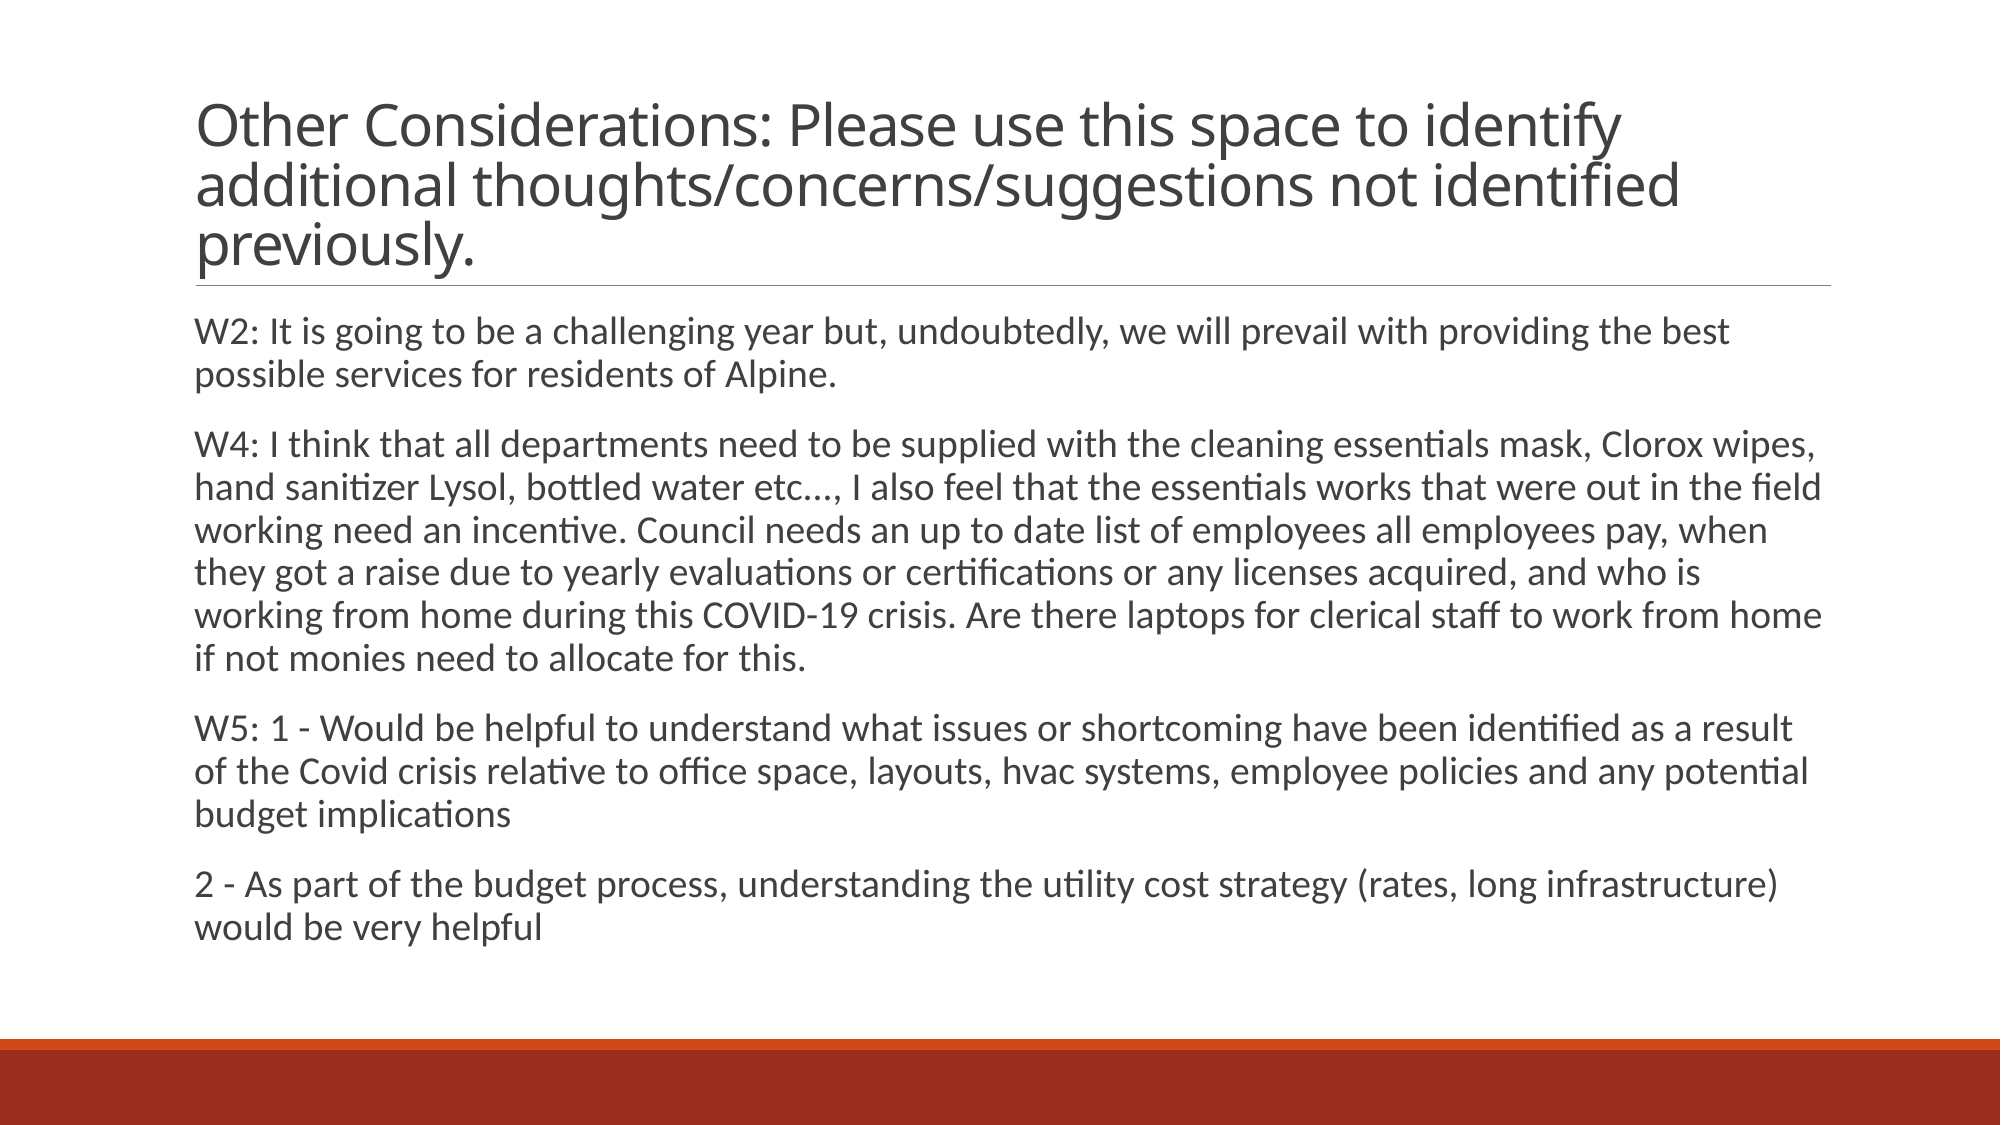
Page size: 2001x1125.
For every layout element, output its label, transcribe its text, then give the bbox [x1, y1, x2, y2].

title Other Considerations: Please use this space to identify additional thoughts/concerns/suggestions not identified previously. [180, 47, 1830, 285]
list W2: It is going to be a challenging year but, undoubtedly, we will prevail with providing the best possible services for residents of Alpine. W4: I think that all departments need to be supplied with the cleaning essentials mask, Clorox wipes, hand sanitizer Lysol, bottled water etc..., I also feel that the essentials works that were out in the field working need an incentive. Council needs an up to date list of employees all employees pay, when they got a raise due to yearly evaluations or certifications or any licenses acquired, and who is working from home during this COVID-19 crisis. Are there laptops for clerical staff to work from home if not monies need to allocate for this. W5: 1 - Would be helpful to understand what issues or shortcoming have been identified as a result of the Covid crisis relative to office space, layouts, hvac systems, employee policies and any potential budget implications 2 - As part of the budget process, understanding the utility cost strategy (rates, long infrastructure) would be very helpful [180, 302, 1830, 963]
